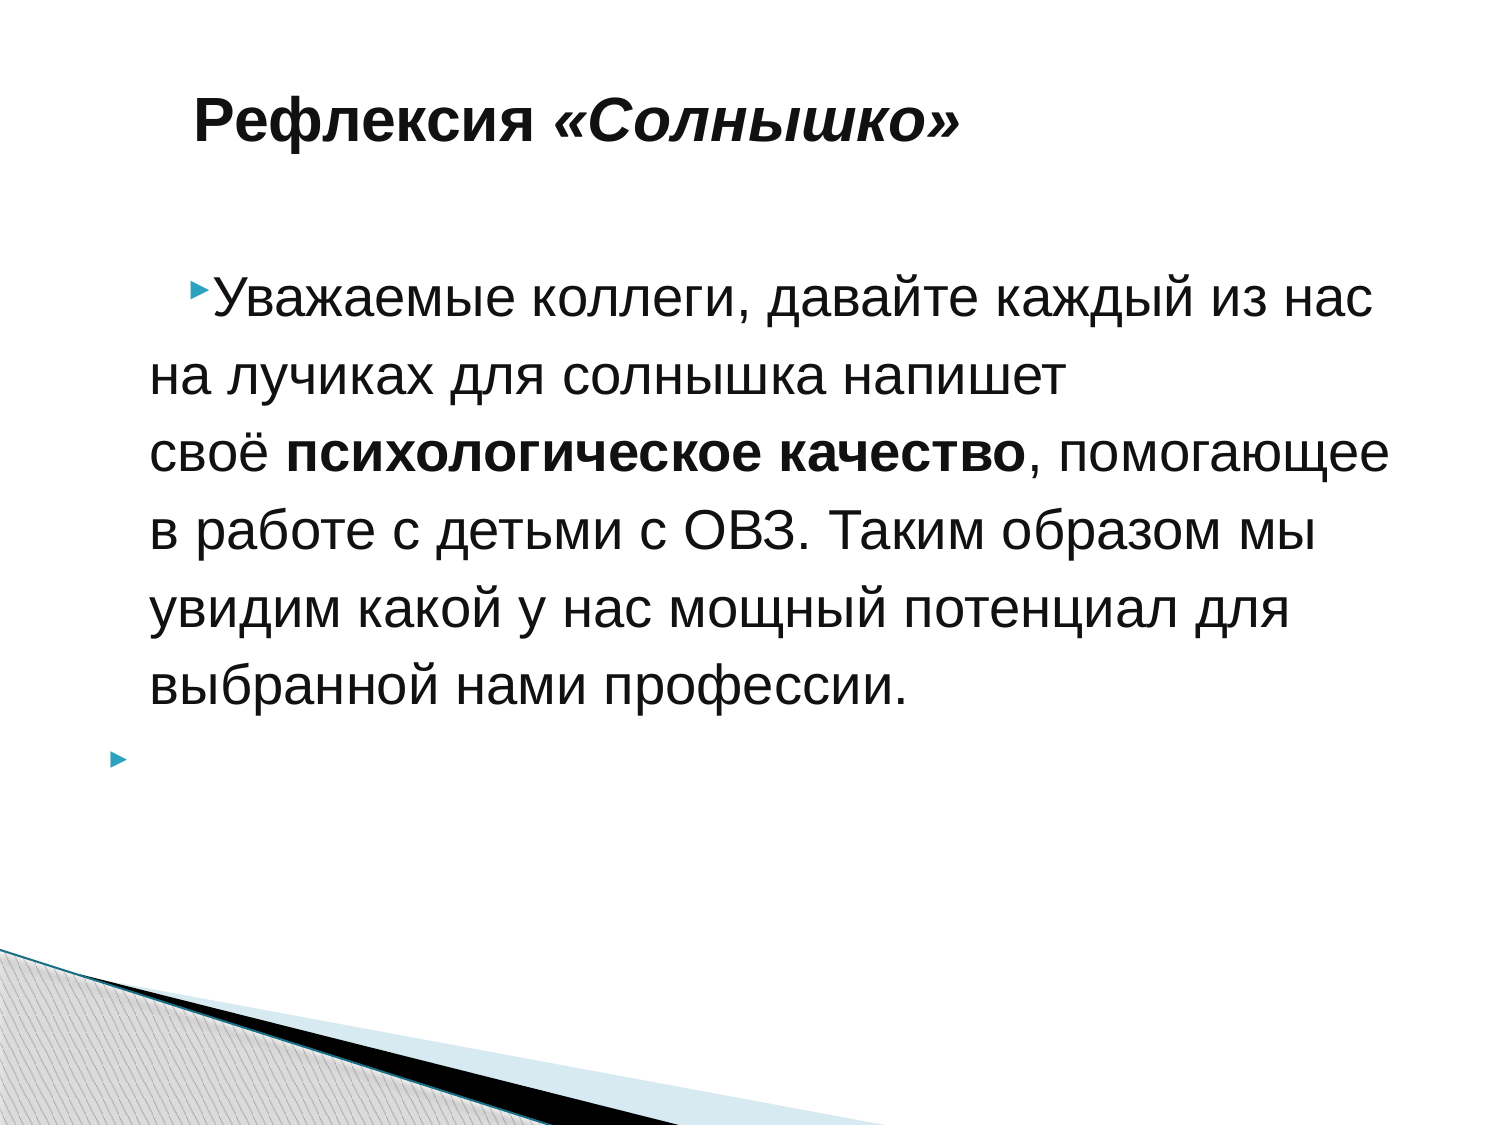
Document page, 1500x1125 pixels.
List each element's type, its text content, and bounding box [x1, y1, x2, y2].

list Уважаемые коллеги, давайте каждый из нас на лучиках для солнышка напишет своё психологическое качество, помогающее в работе с детьми с ОВЗ. Таким образом мы увидим какой у нас мощный потенциал для выбранной нами профессии. [75, 243, 1425, 986]
title Рефлексия «Солнышко» [75, 45, 1425, 233]
